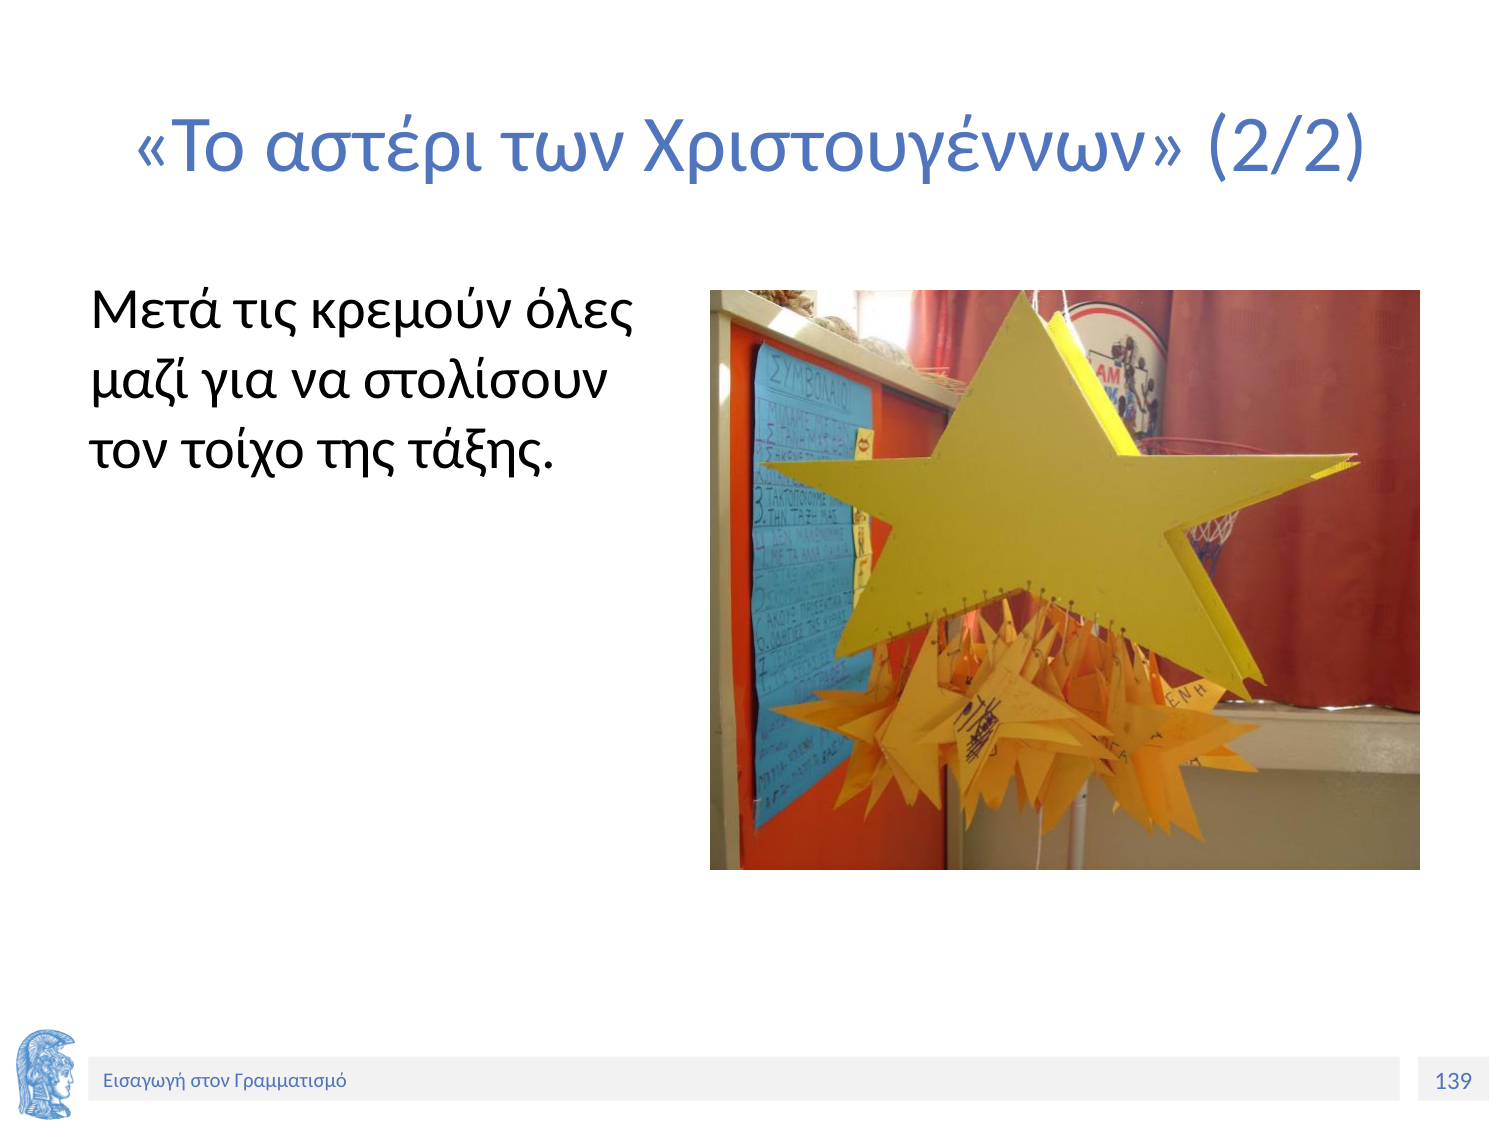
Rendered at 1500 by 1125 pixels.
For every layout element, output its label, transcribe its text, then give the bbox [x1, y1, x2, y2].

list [710, 290, 1420, 870]
picture [9, 1026, 81, 1120]
title «Το αστέρι των Χριστουγέννων» (2/2) [75, 45, 1425, 233]
list Μετά τις κρεμούν όλες μαζί για να στολίσουν τον τοίχο της τάξης. [75, 262, 680, 1005]
